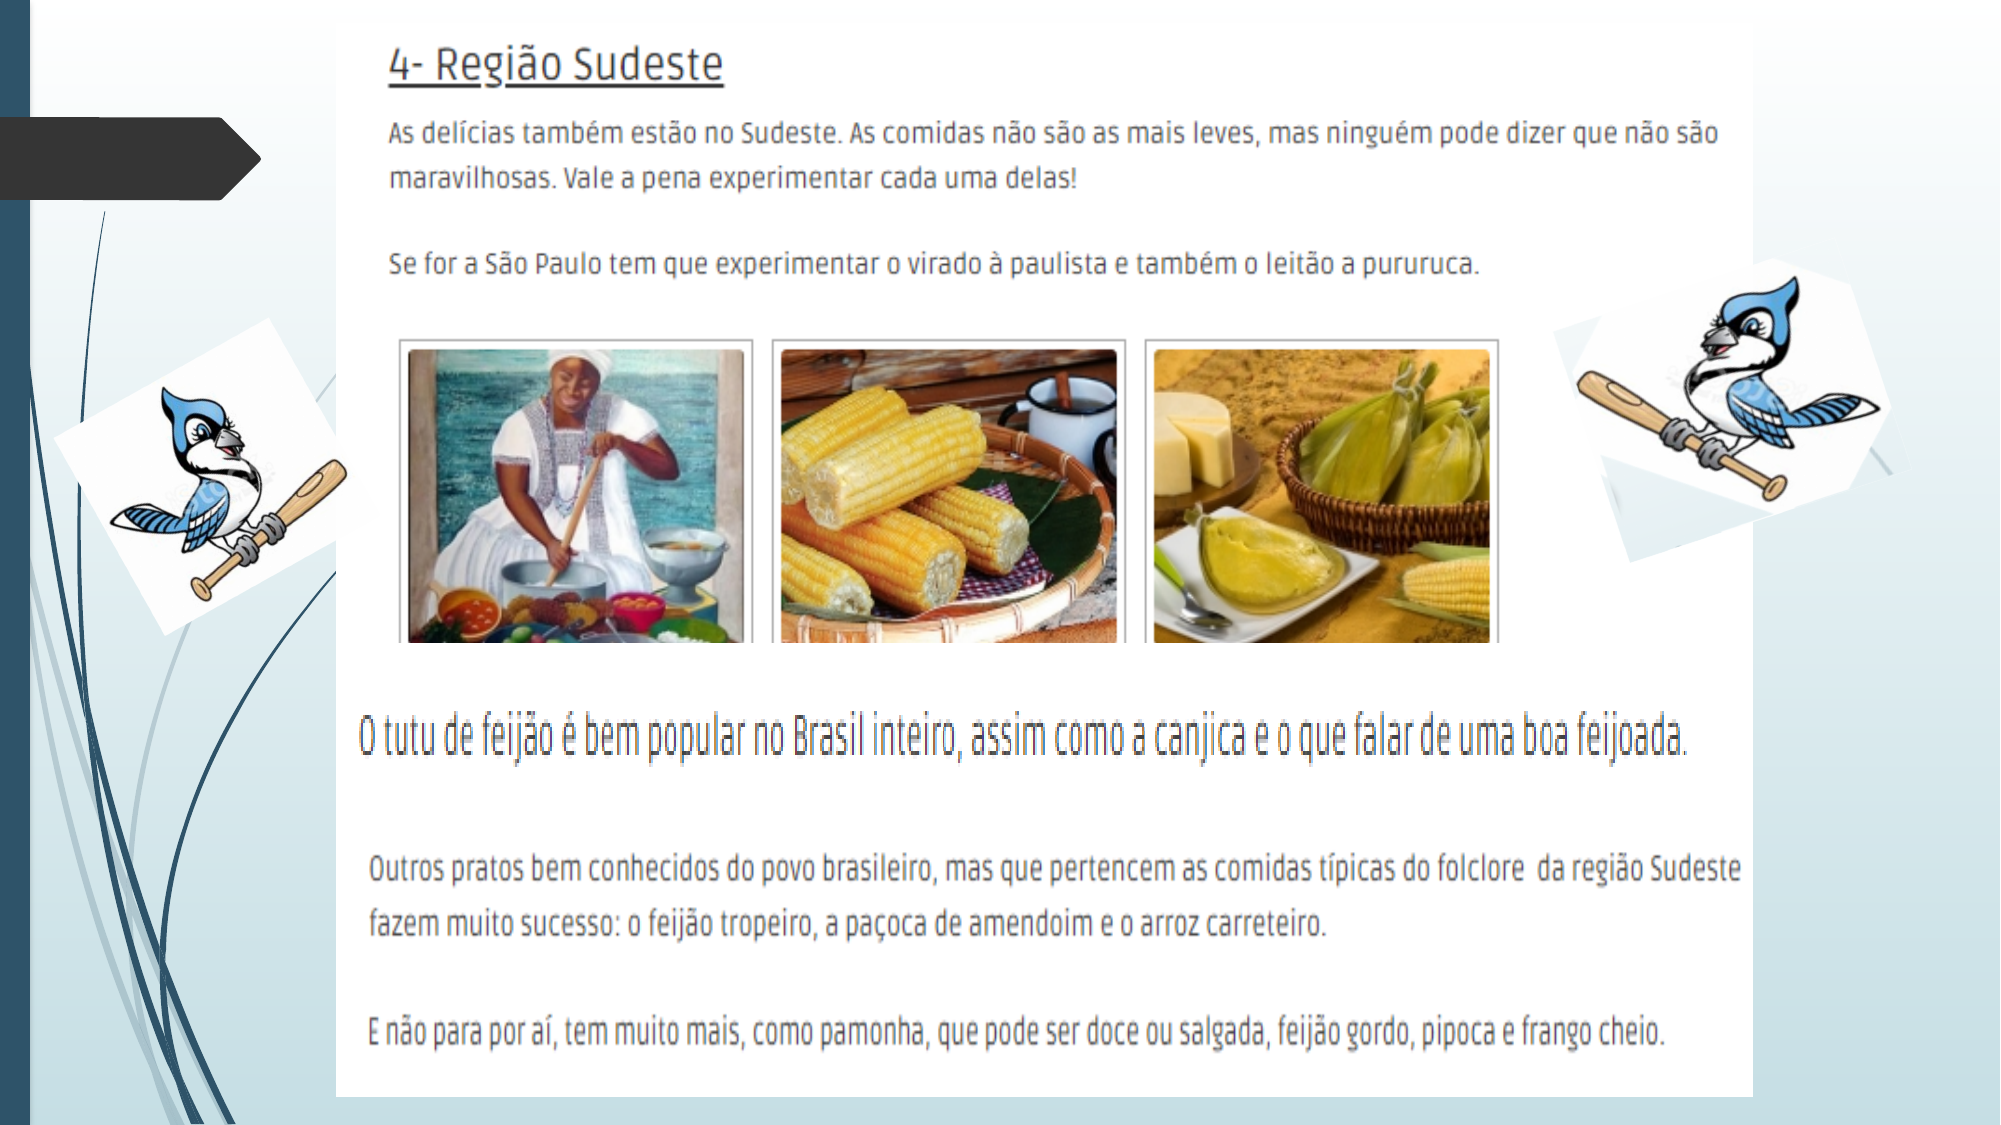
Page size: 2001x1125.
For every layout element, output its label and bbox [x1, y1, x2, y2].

picture [54, 23, 1911, 1097]
